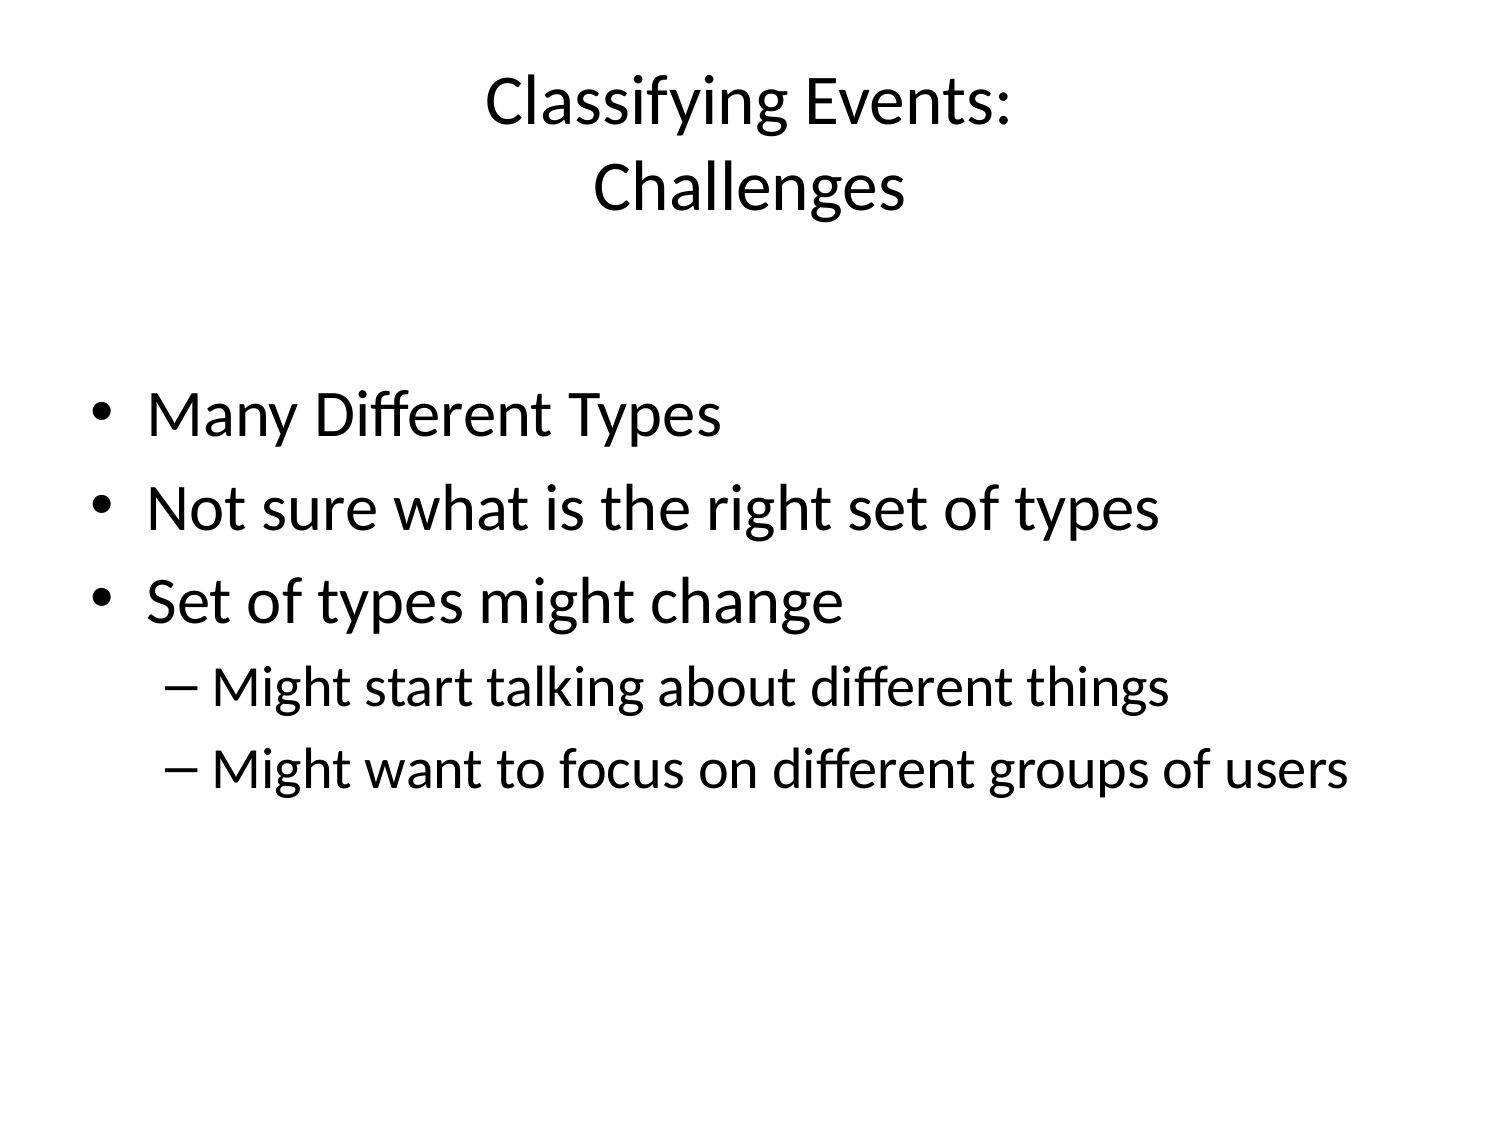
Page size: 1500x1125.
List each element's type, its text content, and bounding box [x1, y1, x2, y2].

list Many Different Types Not sure what is the right set of types Set of types might change Might start talking about different things Might want to focus on different groups of users [75, 362, 1425, 1005]
title Classifying Events: Challenges [75, 45, 1425, 233]
